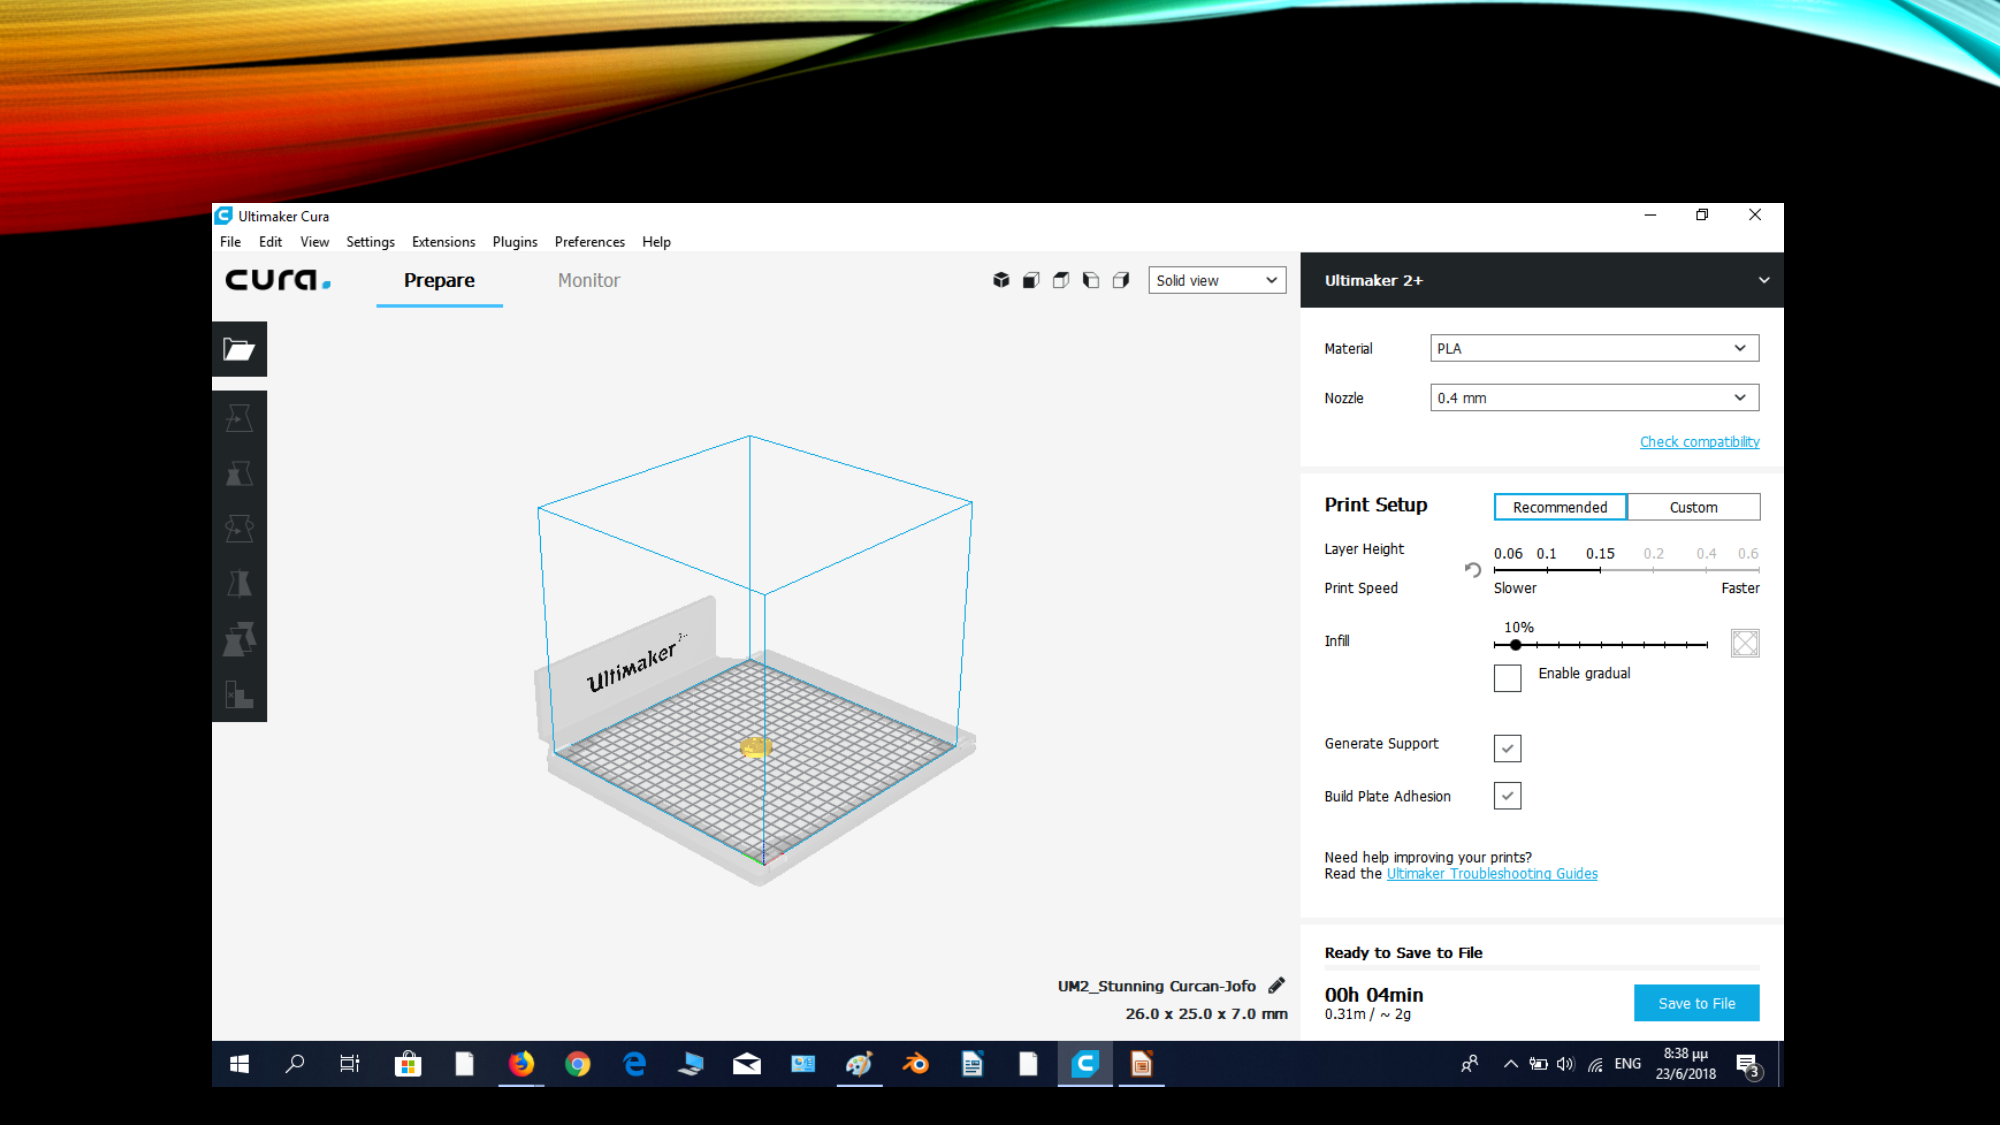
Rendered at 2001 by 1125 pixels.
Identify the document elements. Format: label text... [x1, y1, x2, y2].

picture [0, 0, 2000, 1087]
text_box CURA A 3D Printing Software [94, 16, 1937, 200]
